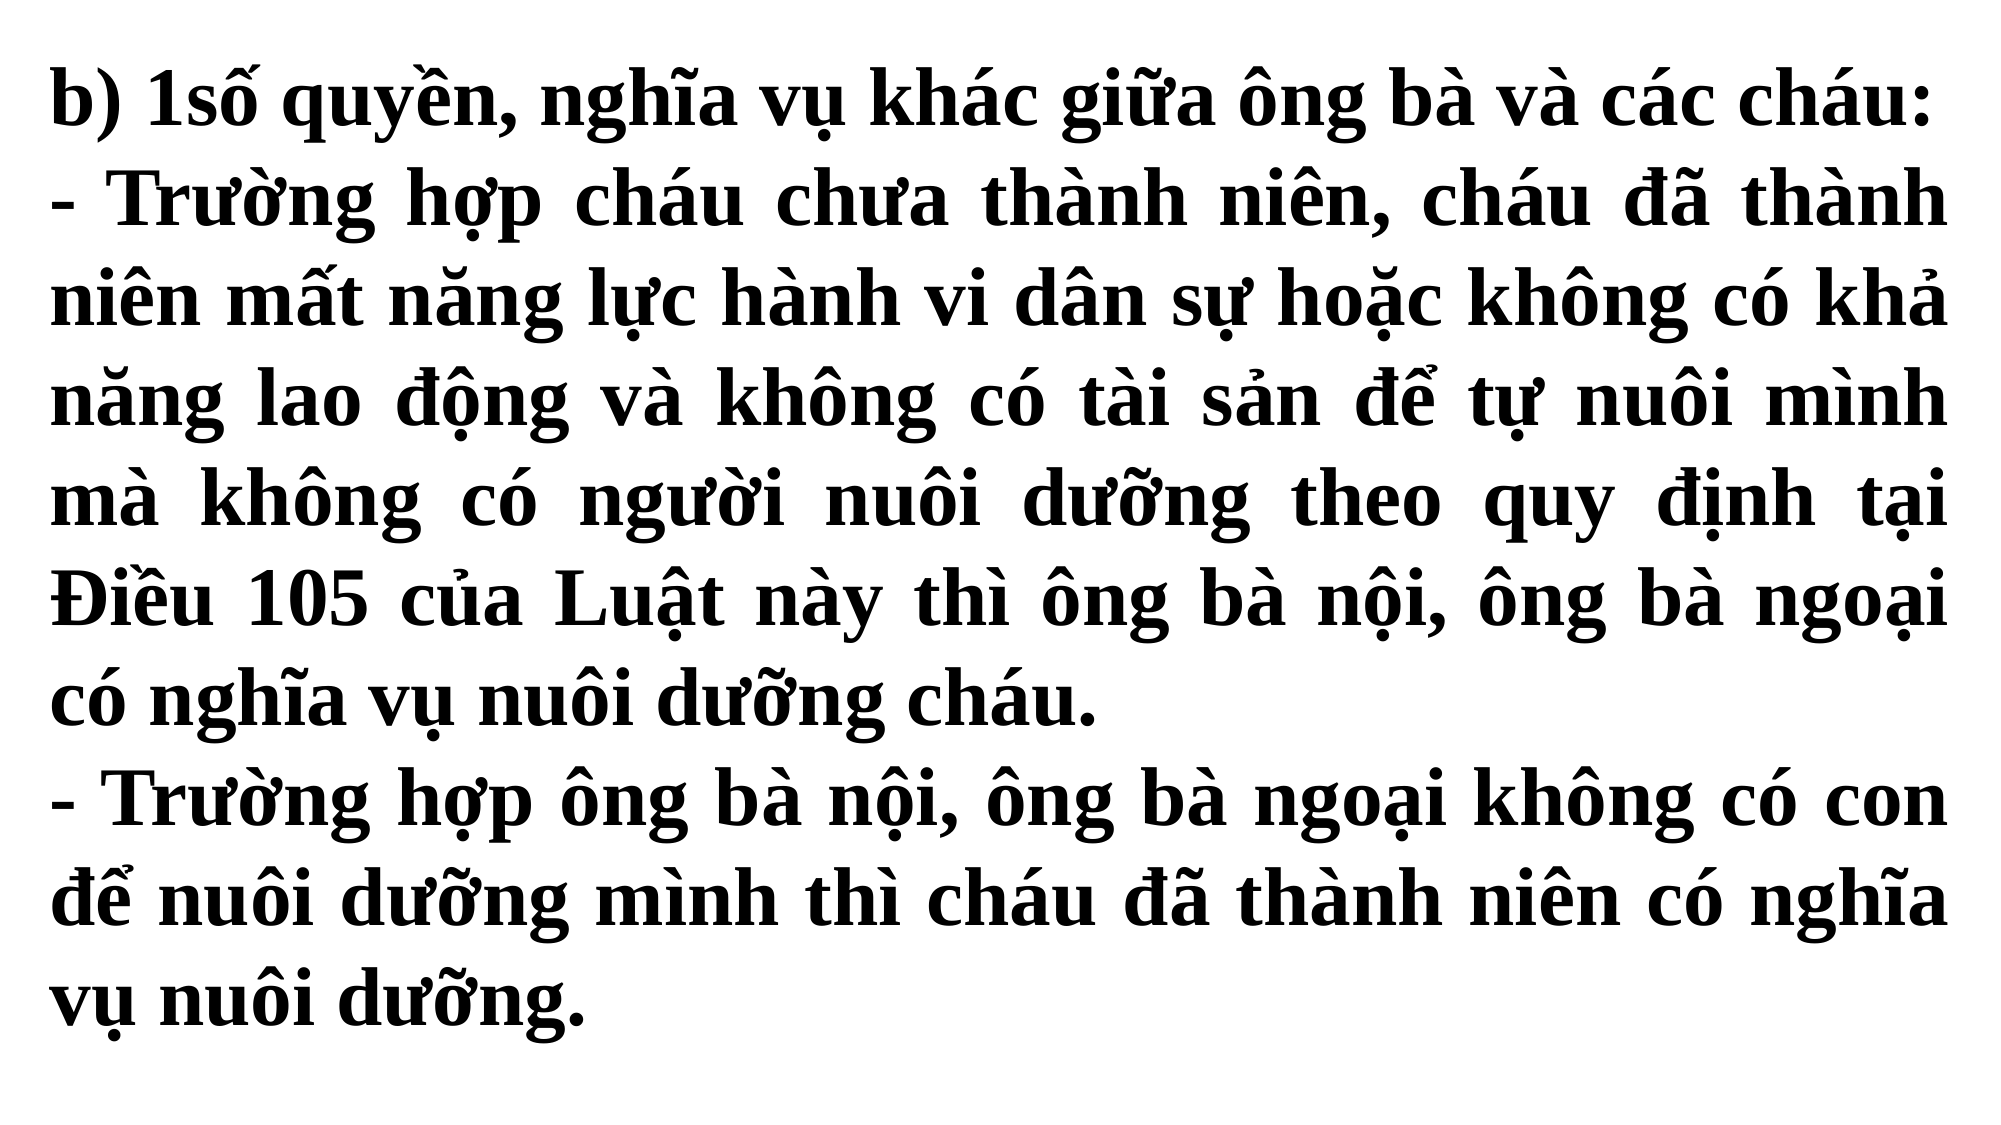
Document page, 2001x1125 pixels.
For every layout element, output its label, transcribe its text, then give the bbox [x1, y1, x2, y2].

text_box b) 1số quyền, nghĩa vụ khác giữa ông bà và các cháu: - Trường hợp cháu chưa thành niên, cháu đã thành niên mất năng lực hành vi dân sự hoặc không có khả năng lao động và không có tài sản để tự nuôi mình mà không có người nuôi dưỡng theo quy định tại Điều 105 của Luật này thì ông bà nội, ông bà ngoại có nghĩa vụ nuôi dưỡng cháu. - Trường hợp ông bà nội, ông bà ngoại không có con để nuôi dưỡng mình thì cháu đã thành niên có nghĩa vụ nuôi dưỡng. [34, 34, 1966, 1050]
